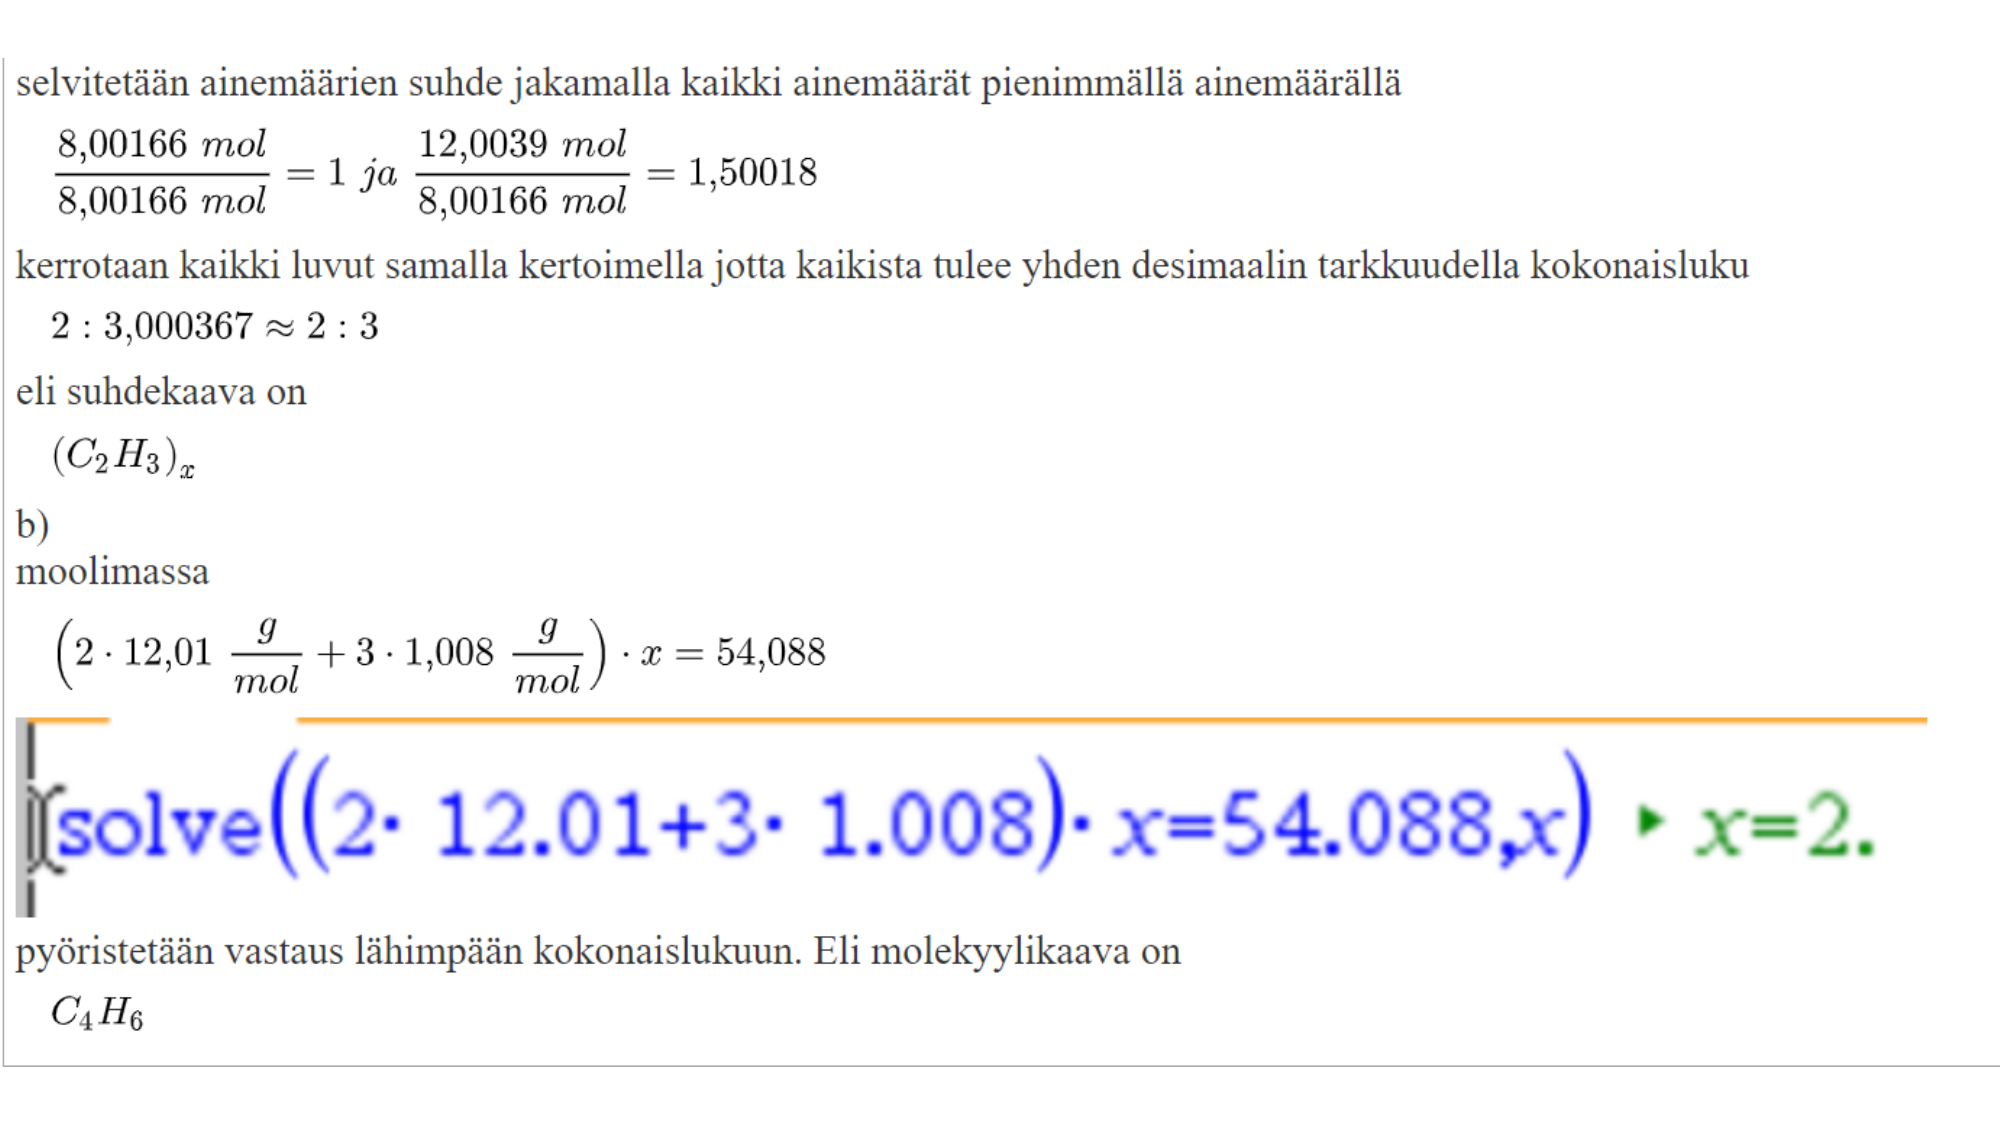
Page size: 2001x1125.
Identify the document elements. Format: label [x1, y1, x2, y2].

picture [0, 58, 2000, 1067]
